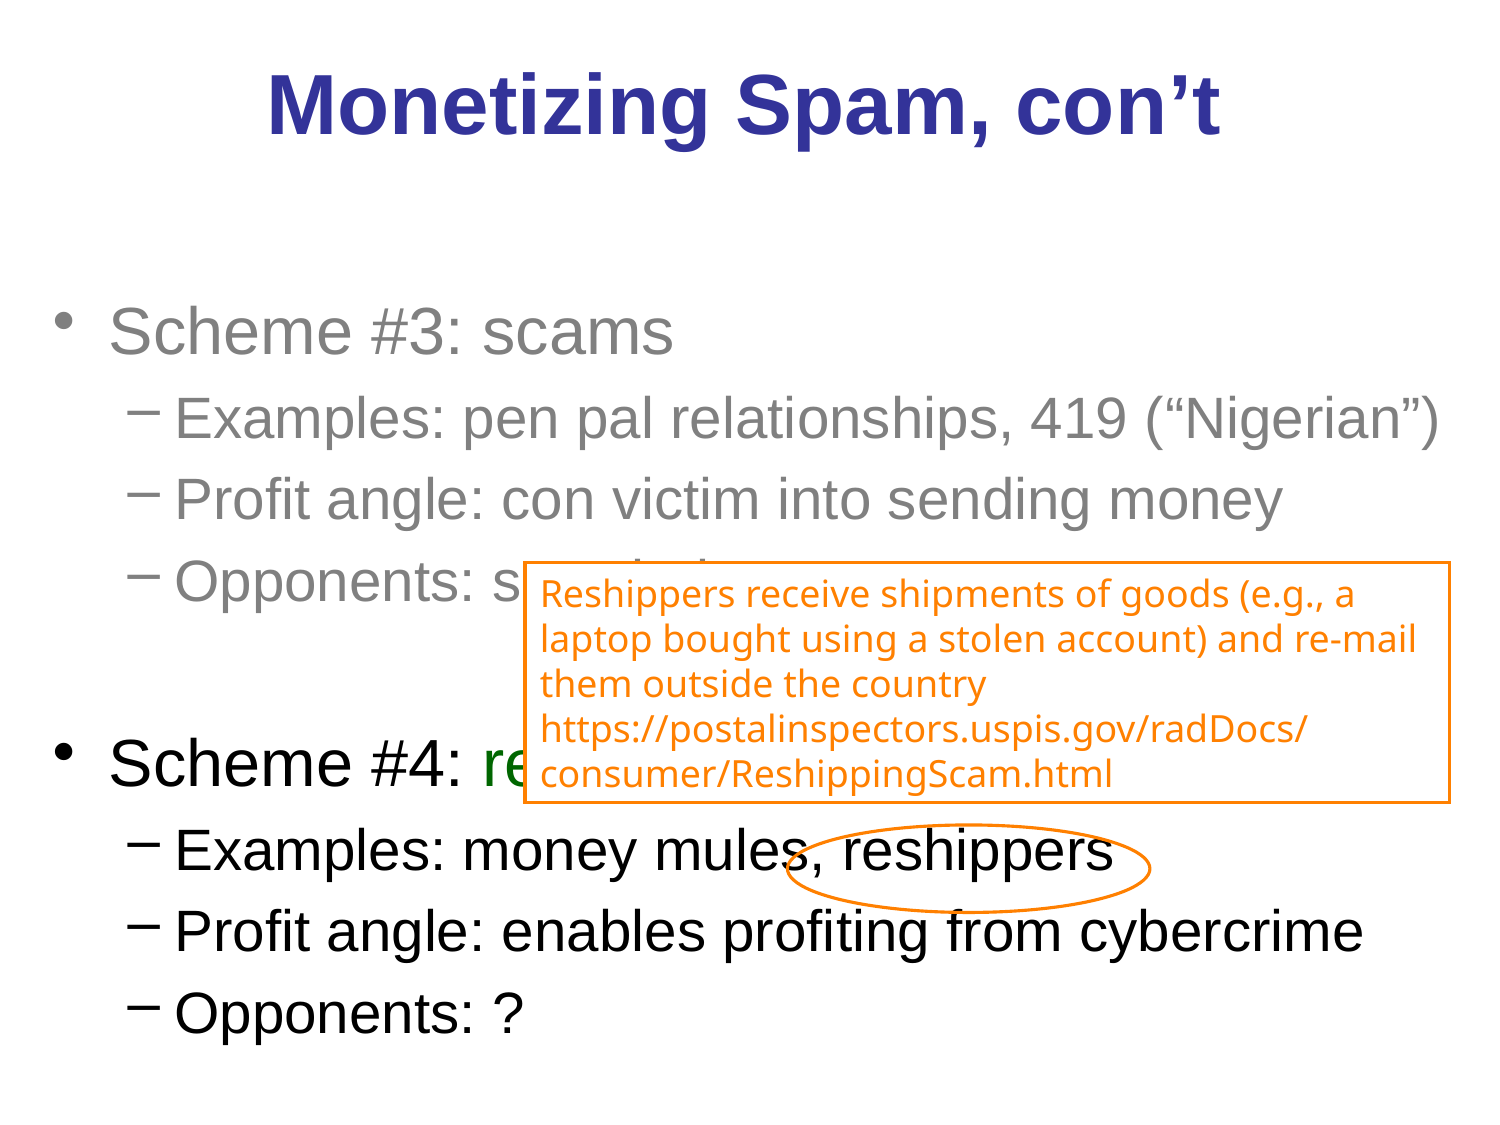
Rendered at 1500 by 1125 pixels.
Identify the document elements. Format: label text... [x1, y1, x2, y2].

text_box Reshippers receive shipments of goods (e.g., a laptop bought using a stolen account) and re-mail them outside the country https://postalinspectors.uspis.gov/radDocs/consumer/ReshippingScam.html [525, 562, 1450, 803]
list Scheme #3: scams Examples: pen pal relationships, 419 (“Nigerian”) Profit angle: con victim into sending money Opponents: scambaiters (e.g., www.419eater.com) Scheme #4: recruiting crooks/underlings Examples: money mules, reshippers Profit angle: enables profiting from cybercrime Opponents: ? [37, 187, 1475, 1088]
text_box [787, 824, 1150, 913]
title Monetizing Spam, con’t [37, 37, 1450, 163]
